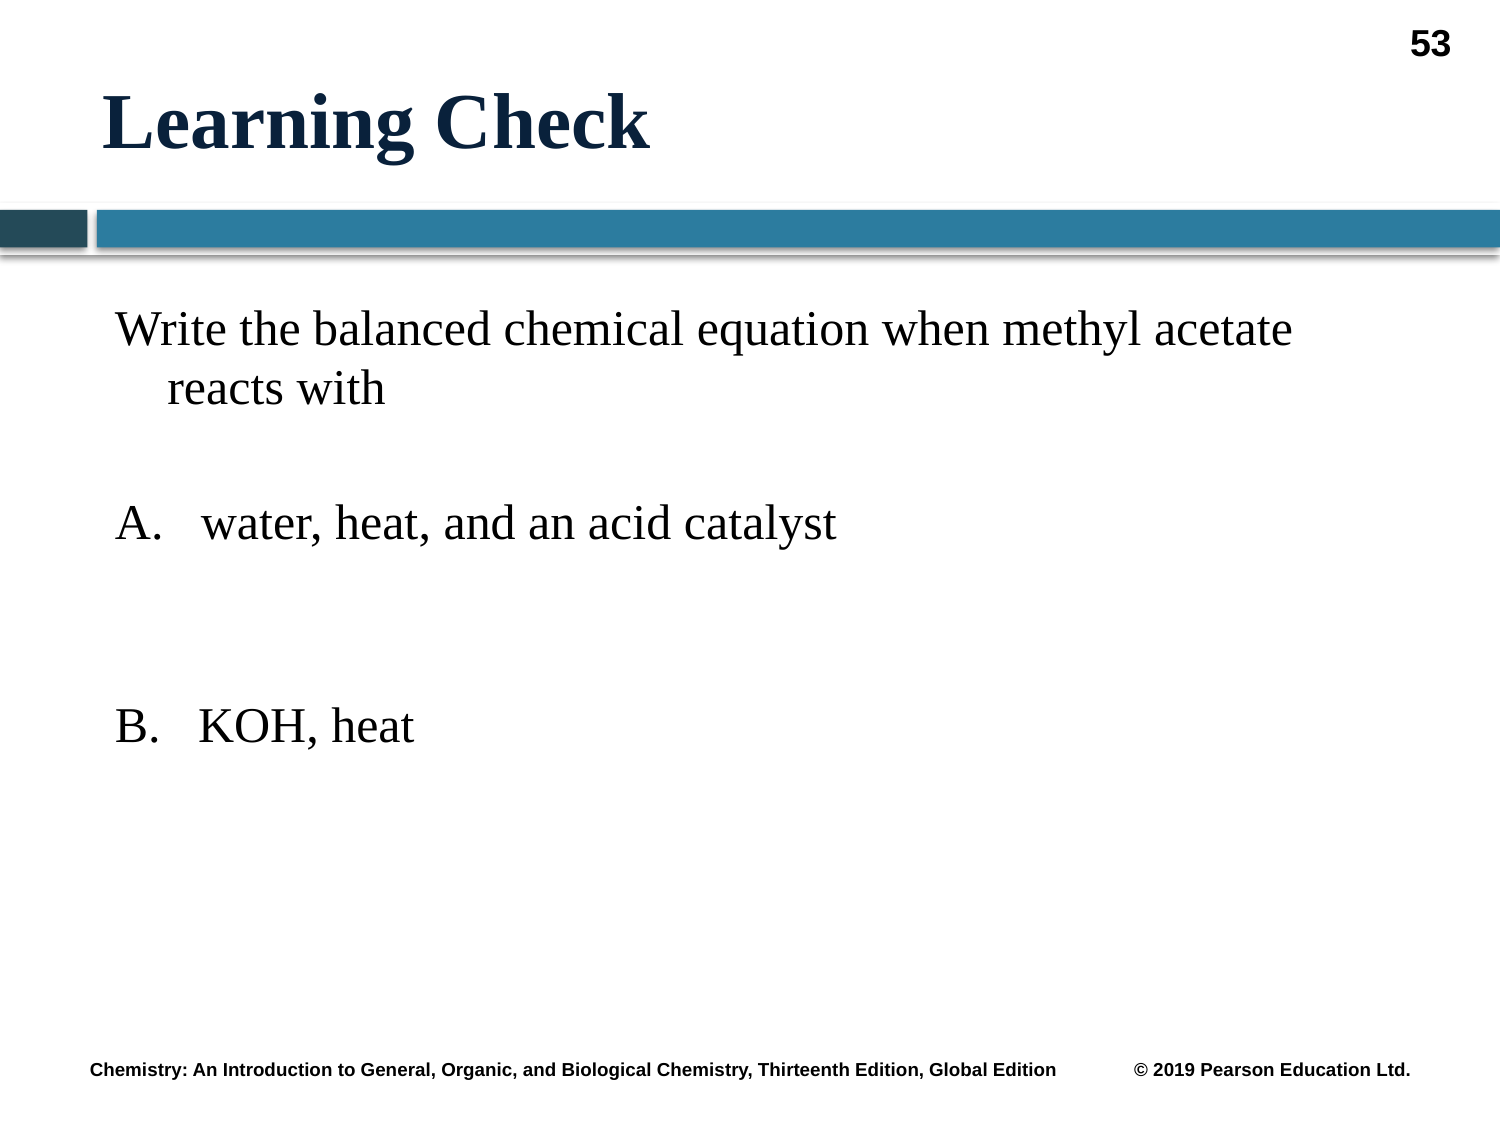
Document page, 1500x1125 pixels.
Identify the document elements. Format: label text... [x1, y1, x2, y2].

list Write the balanced chemical equation when methyl acetate reacts with A. water, heat, and an acid catalyst B. KOH, heat [99, 287, 1425, 963]
text_box 53 [1395, 11, 1483, 52]
title Learning Check [87, 35, 1351, 199]
